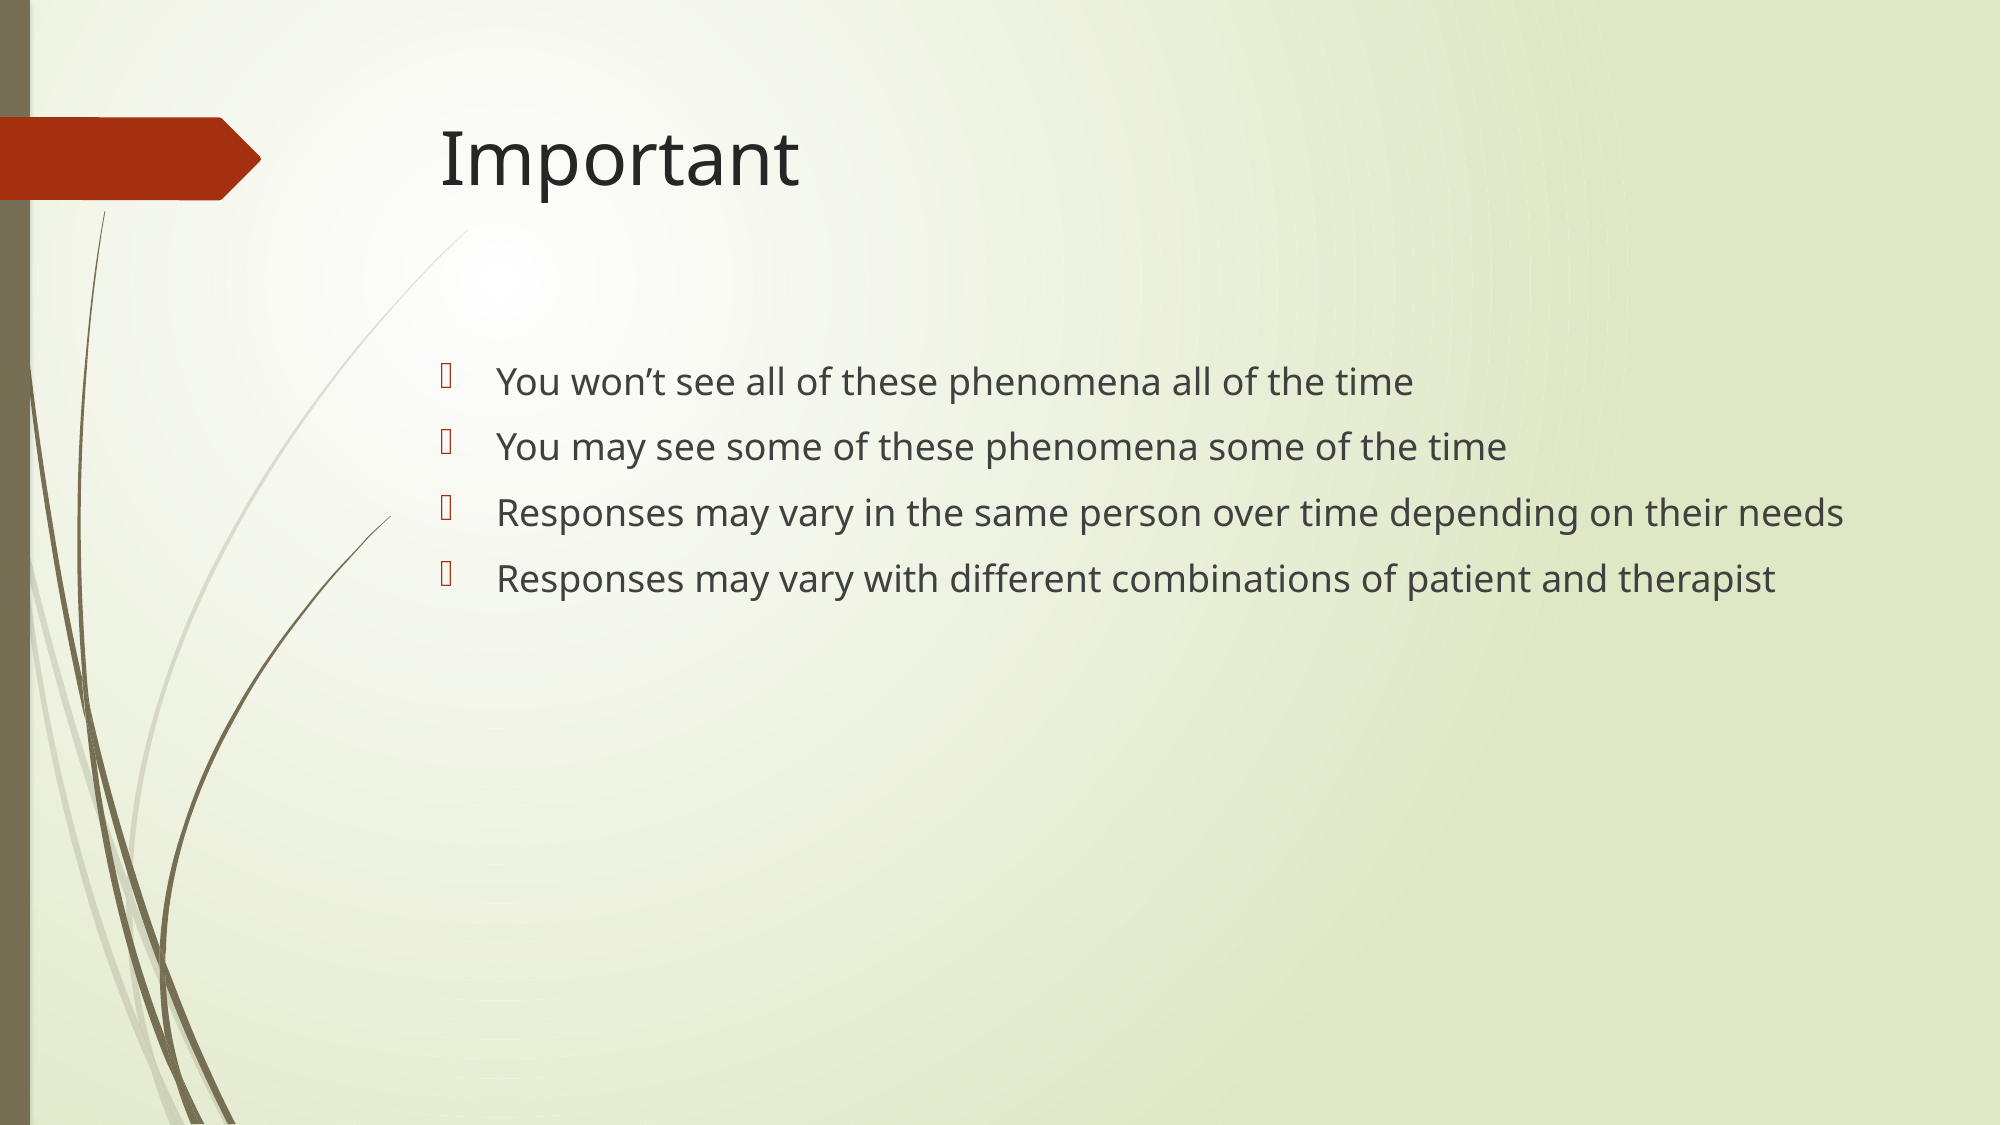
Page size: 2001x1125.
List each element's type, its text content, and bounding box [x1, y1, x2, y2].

title Important [425, 102, 1888, 313]
list You won’t see all of these phenomena all of the time You may see some of these phenomena some of the time Responses may vary in the same person over time depending on their needs Responses may vary with different combinations of patient and therapist [424, 350, 1888, 970]
